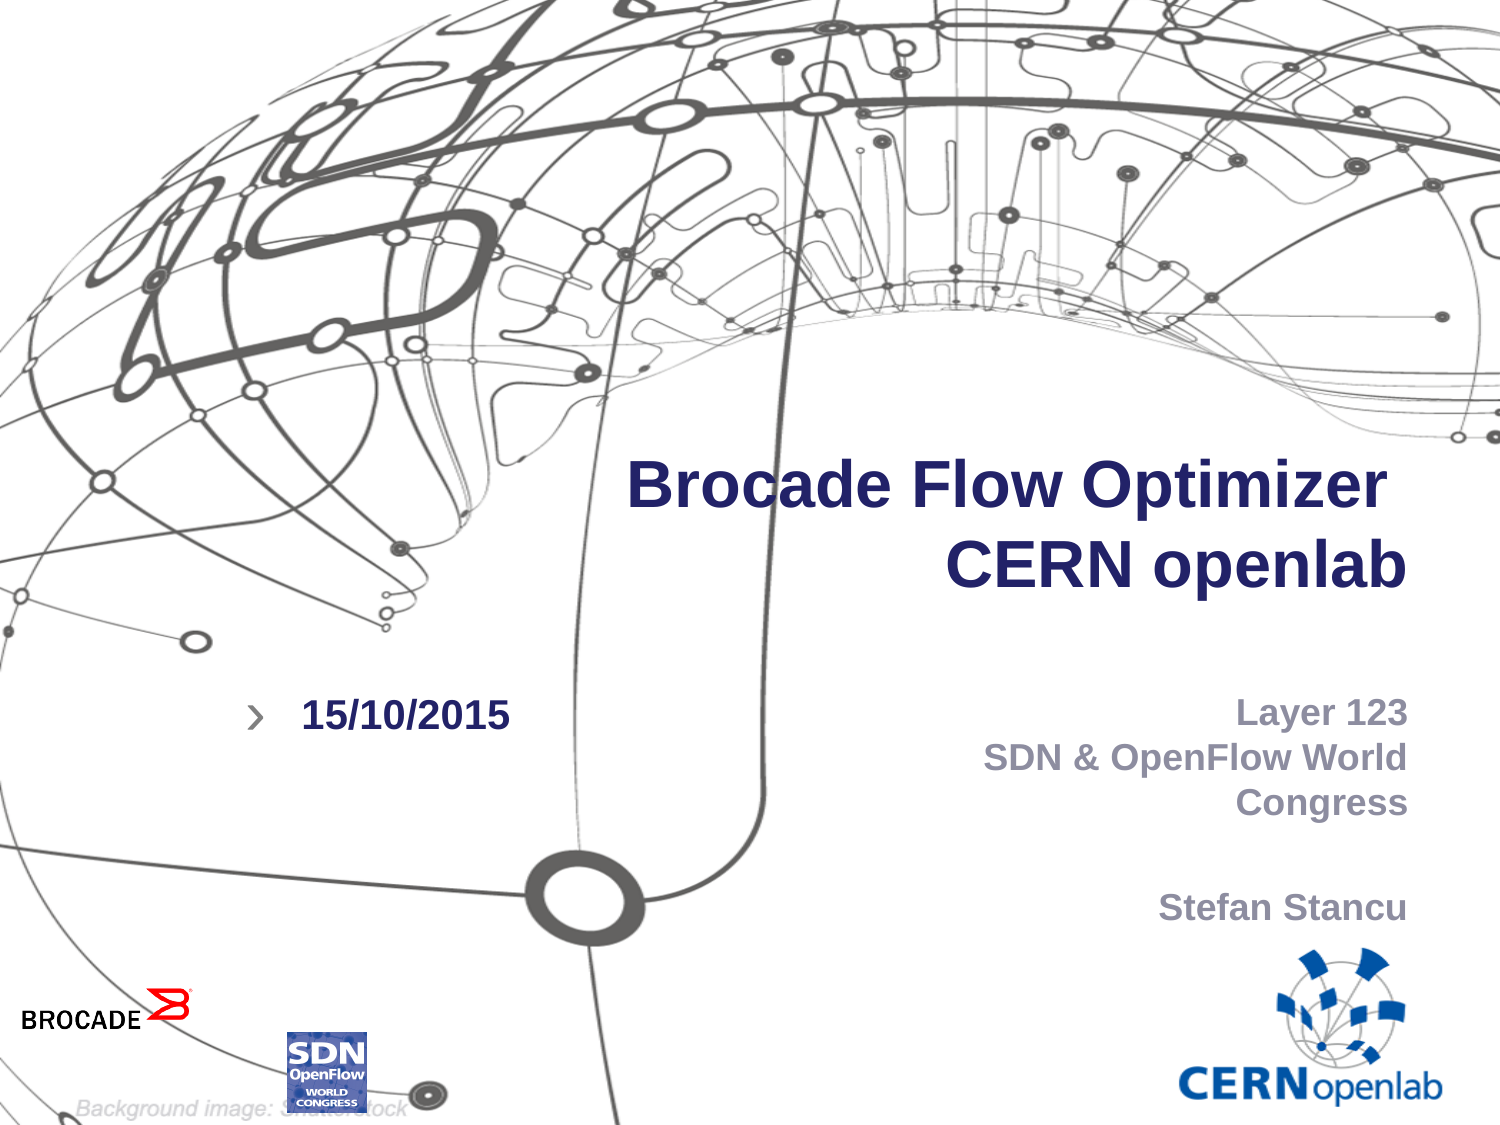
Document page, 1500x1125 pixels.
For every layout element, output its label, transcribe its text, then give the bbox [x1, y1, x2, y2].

title Brocade Flow Optimizer CERN openlab [596, 384, 1424, 657]
subtitle Layer 123 SDN & OpenFlow World Congress Stefan Stancu [785, 680, 1424, 1004]
picture [0, 0, 1500, 1125]
list 15/10/2015 [230, 680, 620, 988]
